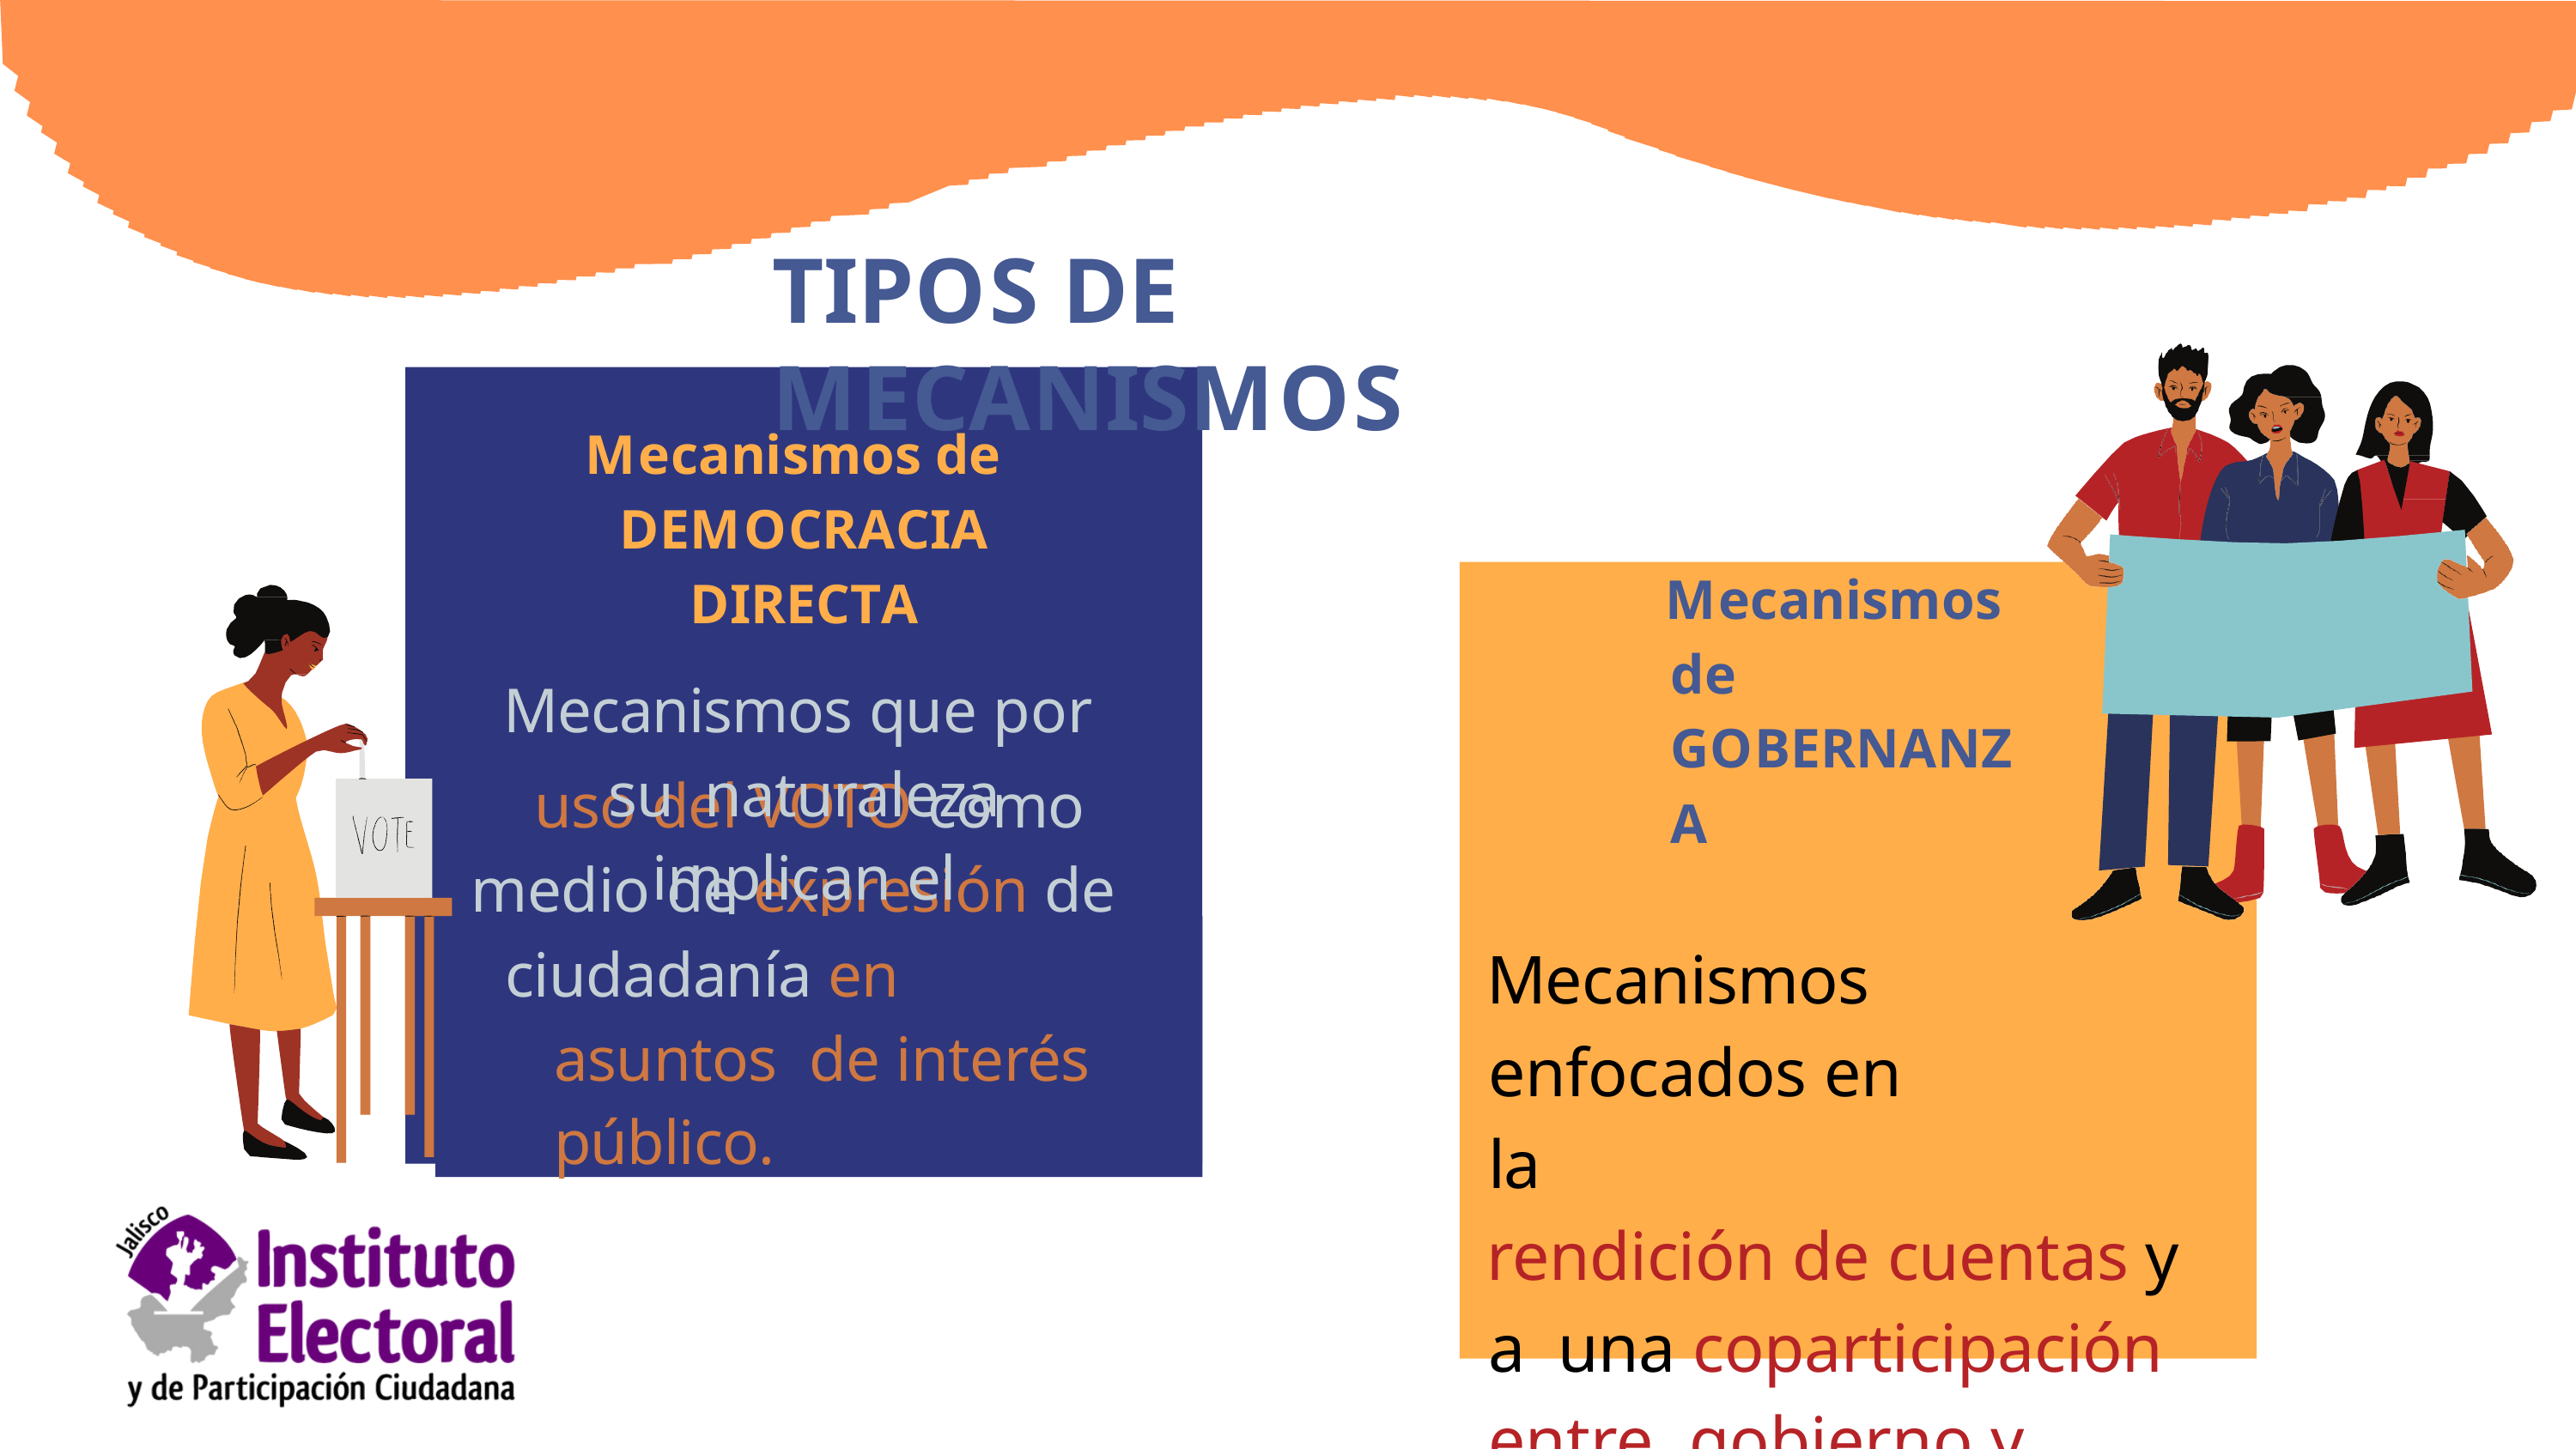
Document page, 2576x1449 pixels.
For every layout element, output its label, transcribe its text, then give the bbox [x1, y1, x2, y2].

text_box uso del VOTO como medio de expresión de la [469, 912, 1139, 916]
title TIPOS DE MECANISMOS [770, 231, 1806, 476]
text_box Mecanismos de GOBERNANZA Mecanismos enfocados en la rendición de cuentas y a una coparticipación entre gobierno y ciudadanía. [1486, 1366, 2227, 1449]
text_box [188, 585, 453, 1164]
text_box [1459, 343, 2537, 1360]
text_box [0, 0, 2576, 299]
text_box [405, 367, 410, 583]
picture [105, 1197, 534, 1410]
text_box [1139, 912, 1203, 916]
text_box ciudadanía en asuntos de interés público. [435, 916, 1203, 1178]
text_box [457, 912, 469, 916]
text_box Mecanismos de DEMOCRACIA DIRECTA Mecanismos que por su naturaleza implican el [410, 367, 1203, 912]
